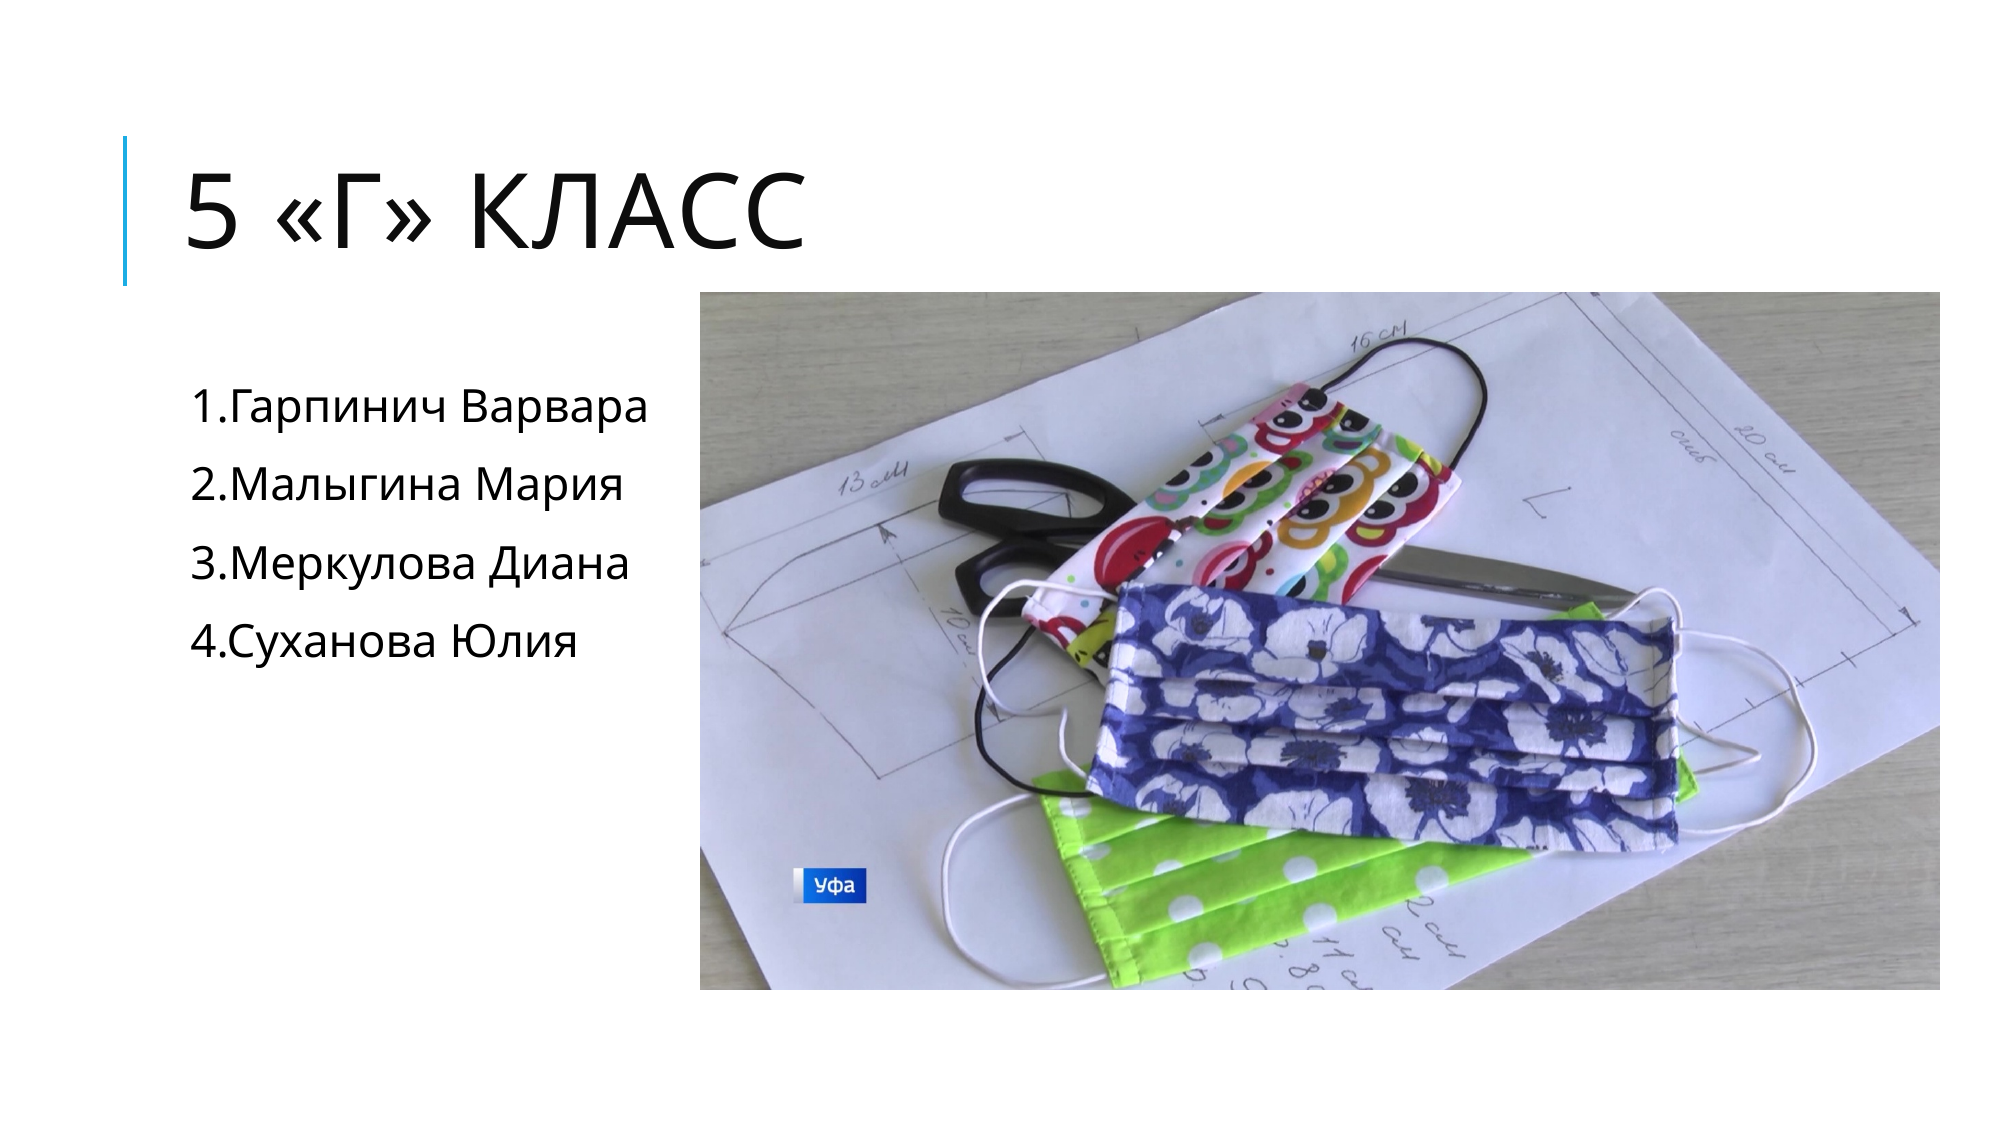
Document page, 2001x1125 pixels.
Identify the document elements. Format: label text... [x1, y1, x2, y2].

title 5 «Г» класс [168, 96, 1763, 342]
list 1.Гарпинич Варвара 2.Малыгина Мария 3.Меркулова Диана 4.Суханова Юлия [168, 375, 1763, 1035]
picture [700, 292, 1940, 990]
